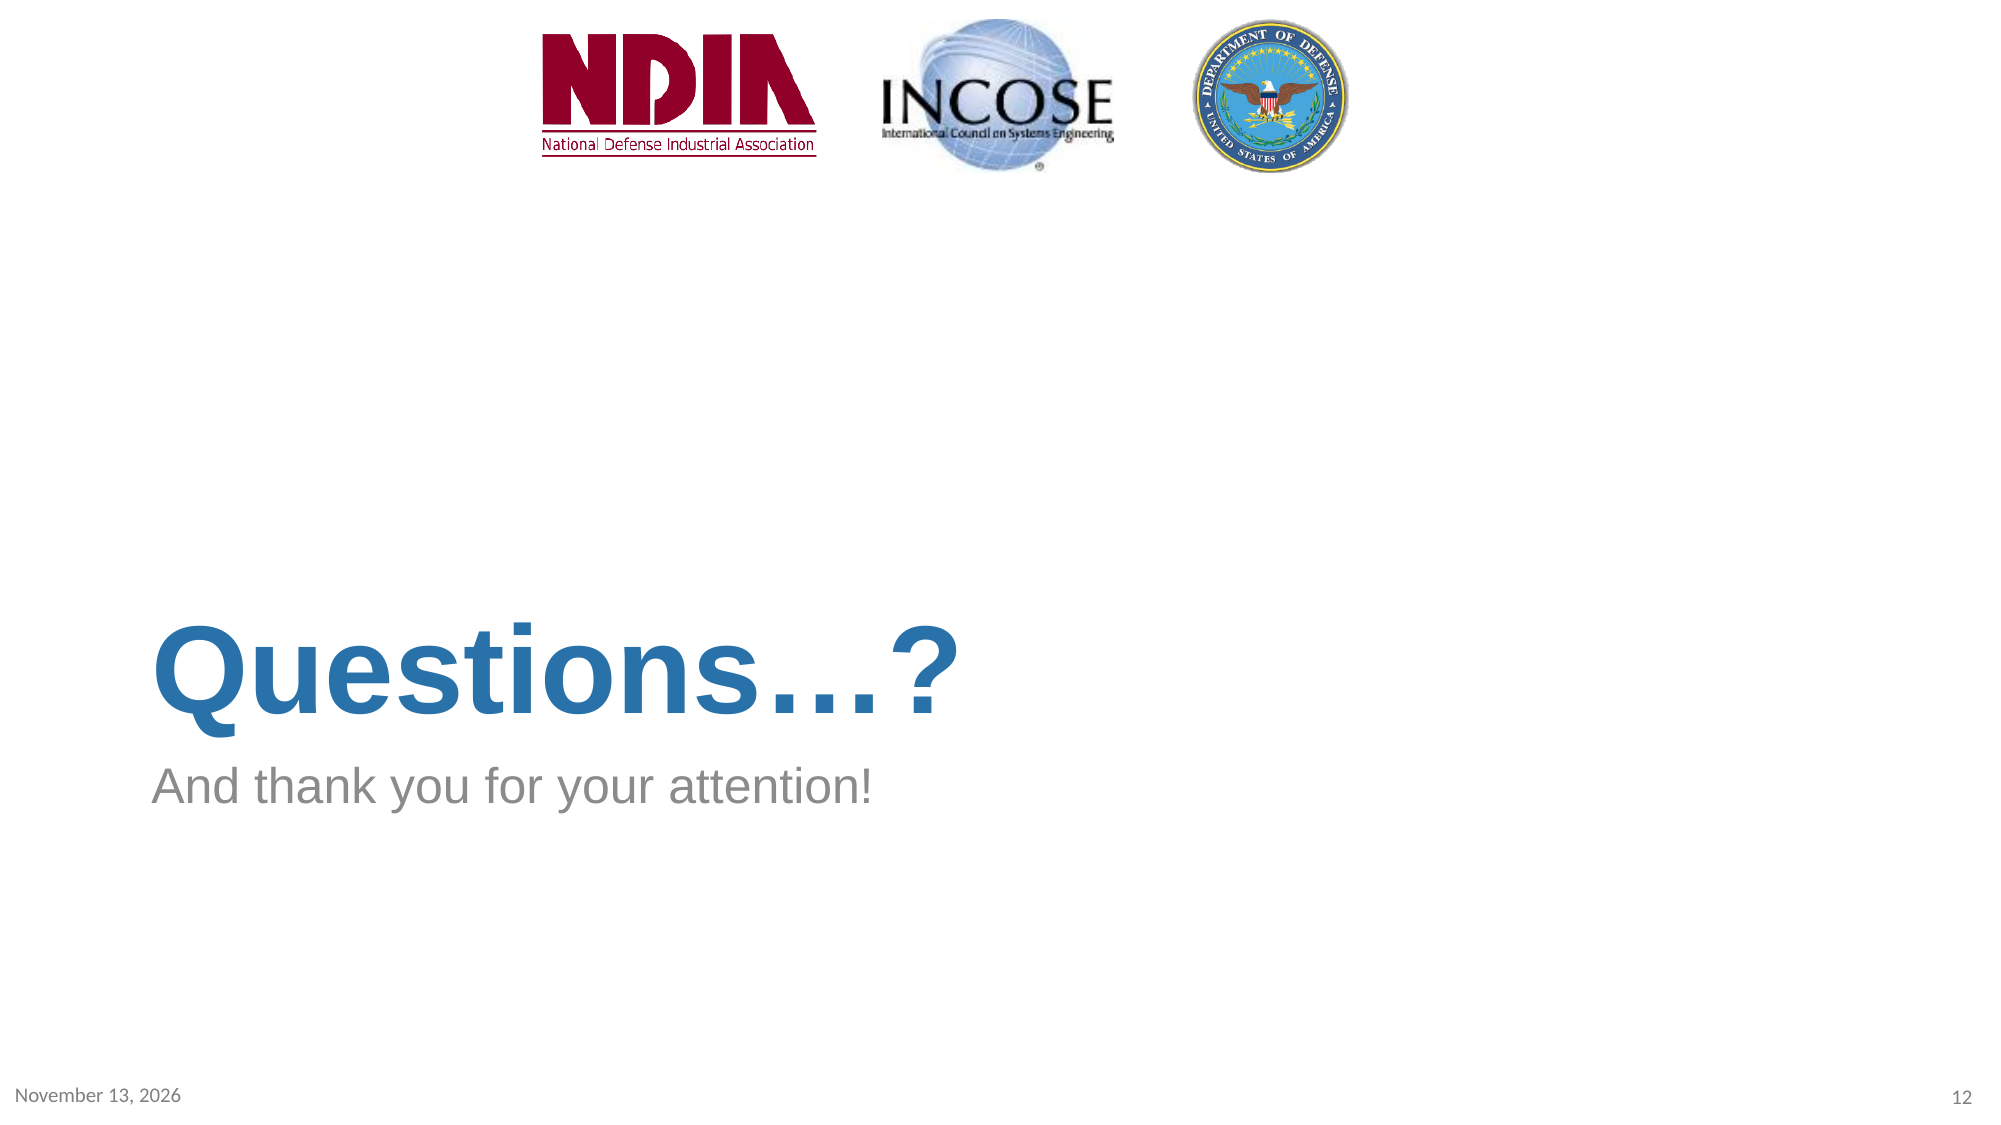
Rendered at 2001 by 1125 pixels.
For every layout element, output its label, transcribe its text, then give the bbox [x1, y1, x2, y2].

list And thank you for your attention! [136, 752, 1862, 955]
slide_number 12 [1924, 1065, 2000, 1125]
picture [1192, 19, 1349, 173]
picture [882, 19, 1114, 173]
title Questions…? [136, 280, 1862, 749]
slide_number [0, 1064, 224, 1124]
picture [541, 34, 817, 157]
